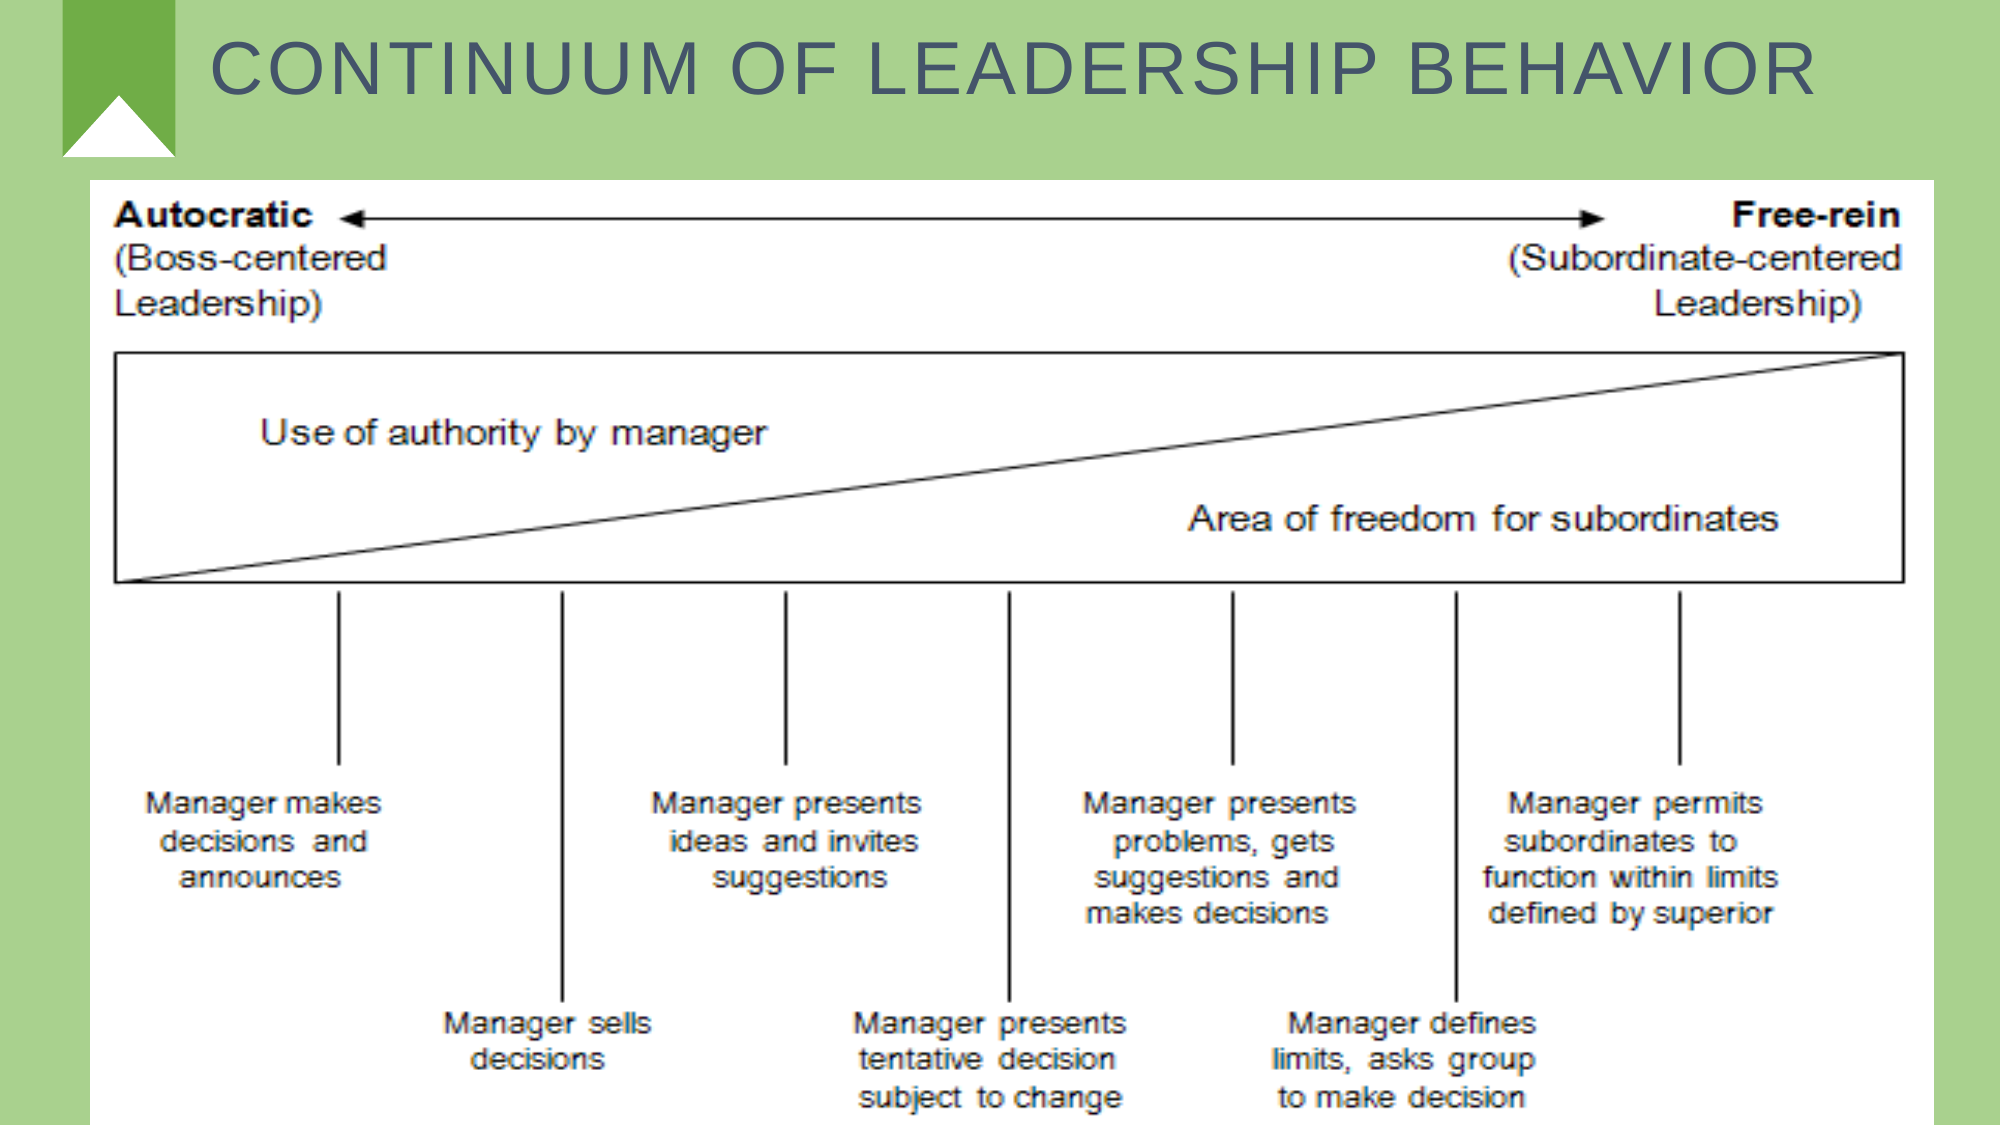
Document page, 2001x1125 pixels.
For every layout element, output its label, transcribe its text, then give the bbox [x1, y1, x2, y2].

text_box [60, 0, 176, 158]
picture [90, 180, 1934, 1125]
text_box Continuum of leadership behavior [194, 22, 1864, 180]
